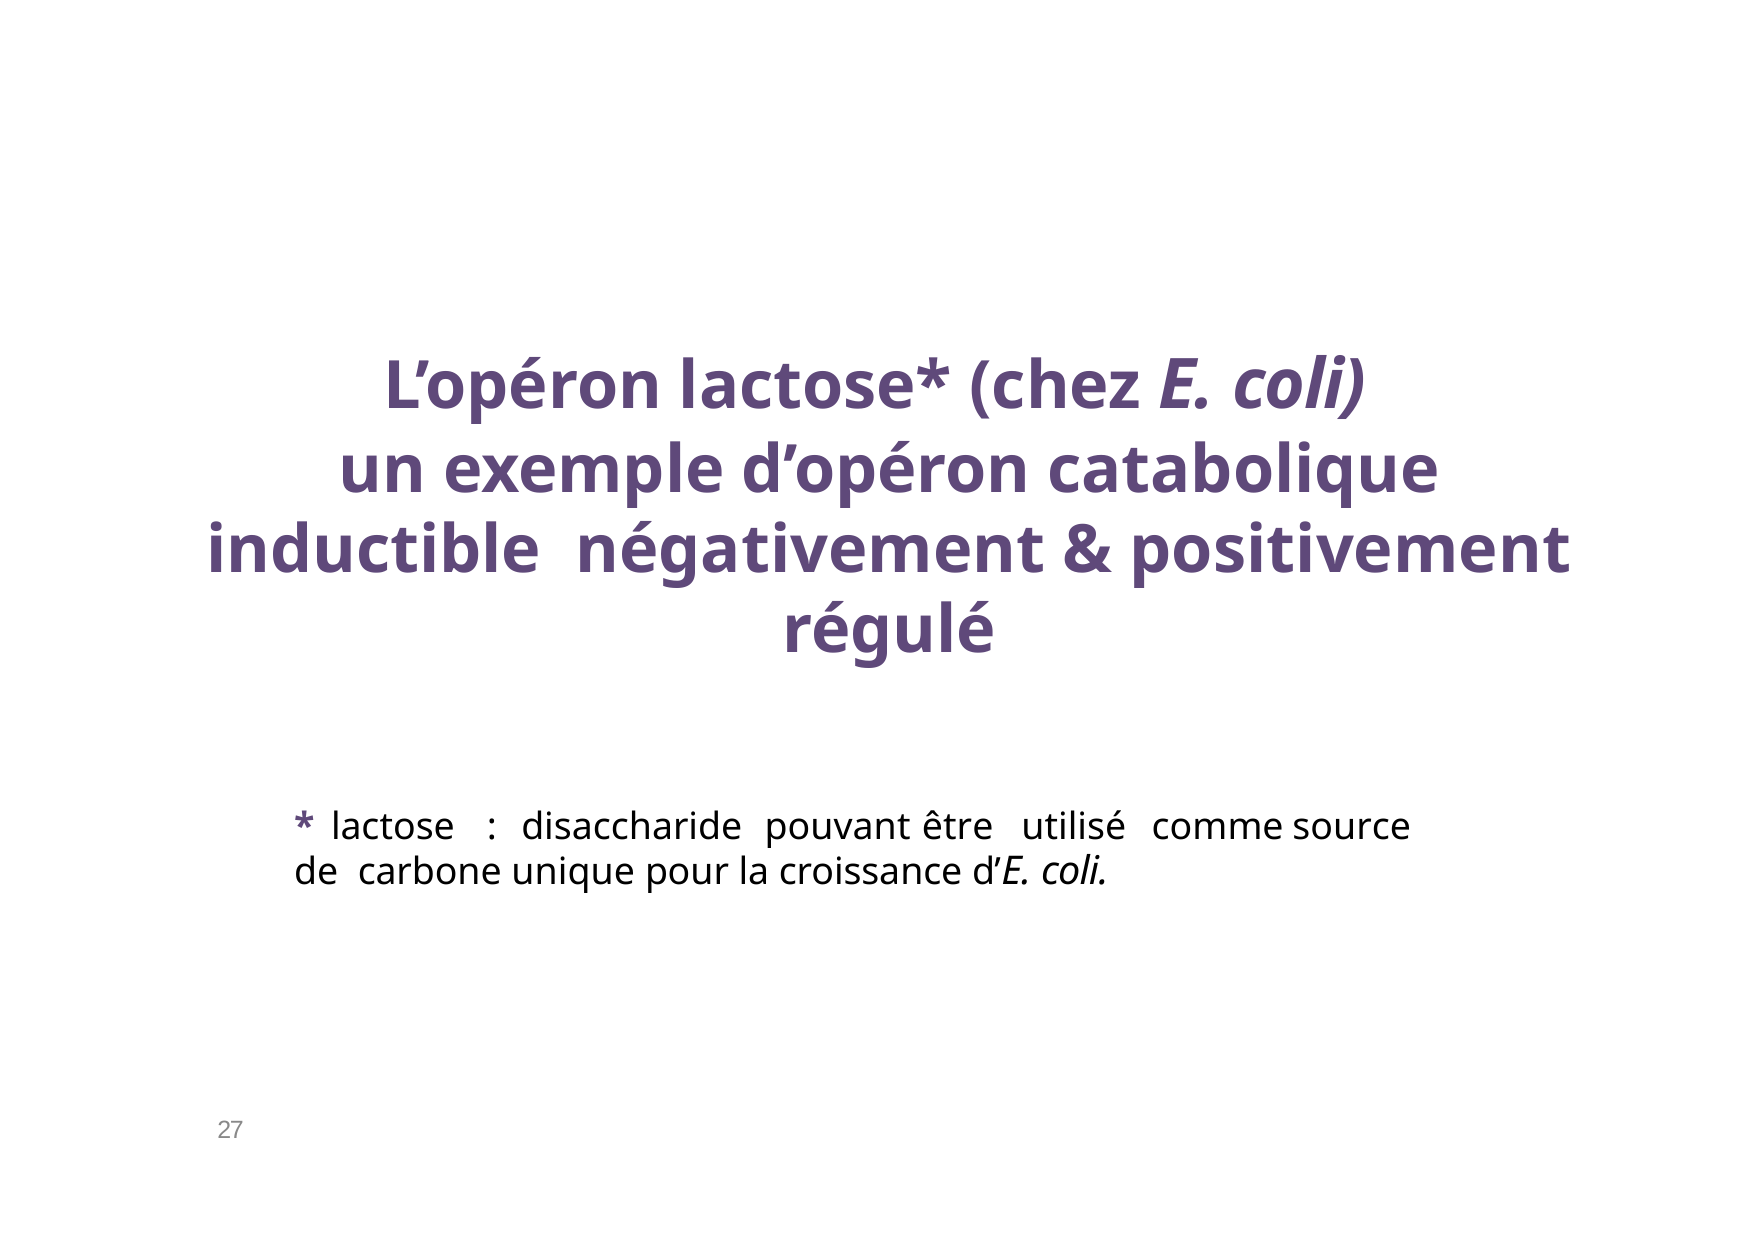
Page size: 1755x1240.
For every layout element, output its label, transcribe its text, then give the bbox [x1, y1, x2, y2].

text_box * lactose : disaccharide pouvant être utilisé comme source de carbone unique pour la croissance d’E. coli. [292, 798, 1474, 893]
slide_number 27 [213, 1117, 248, 1240]
title L’opéron lactose* (chez E. coli) un exemple d’opéron catabolique inductible négativement & positivement régulé [200, 336, 1577, 666]
